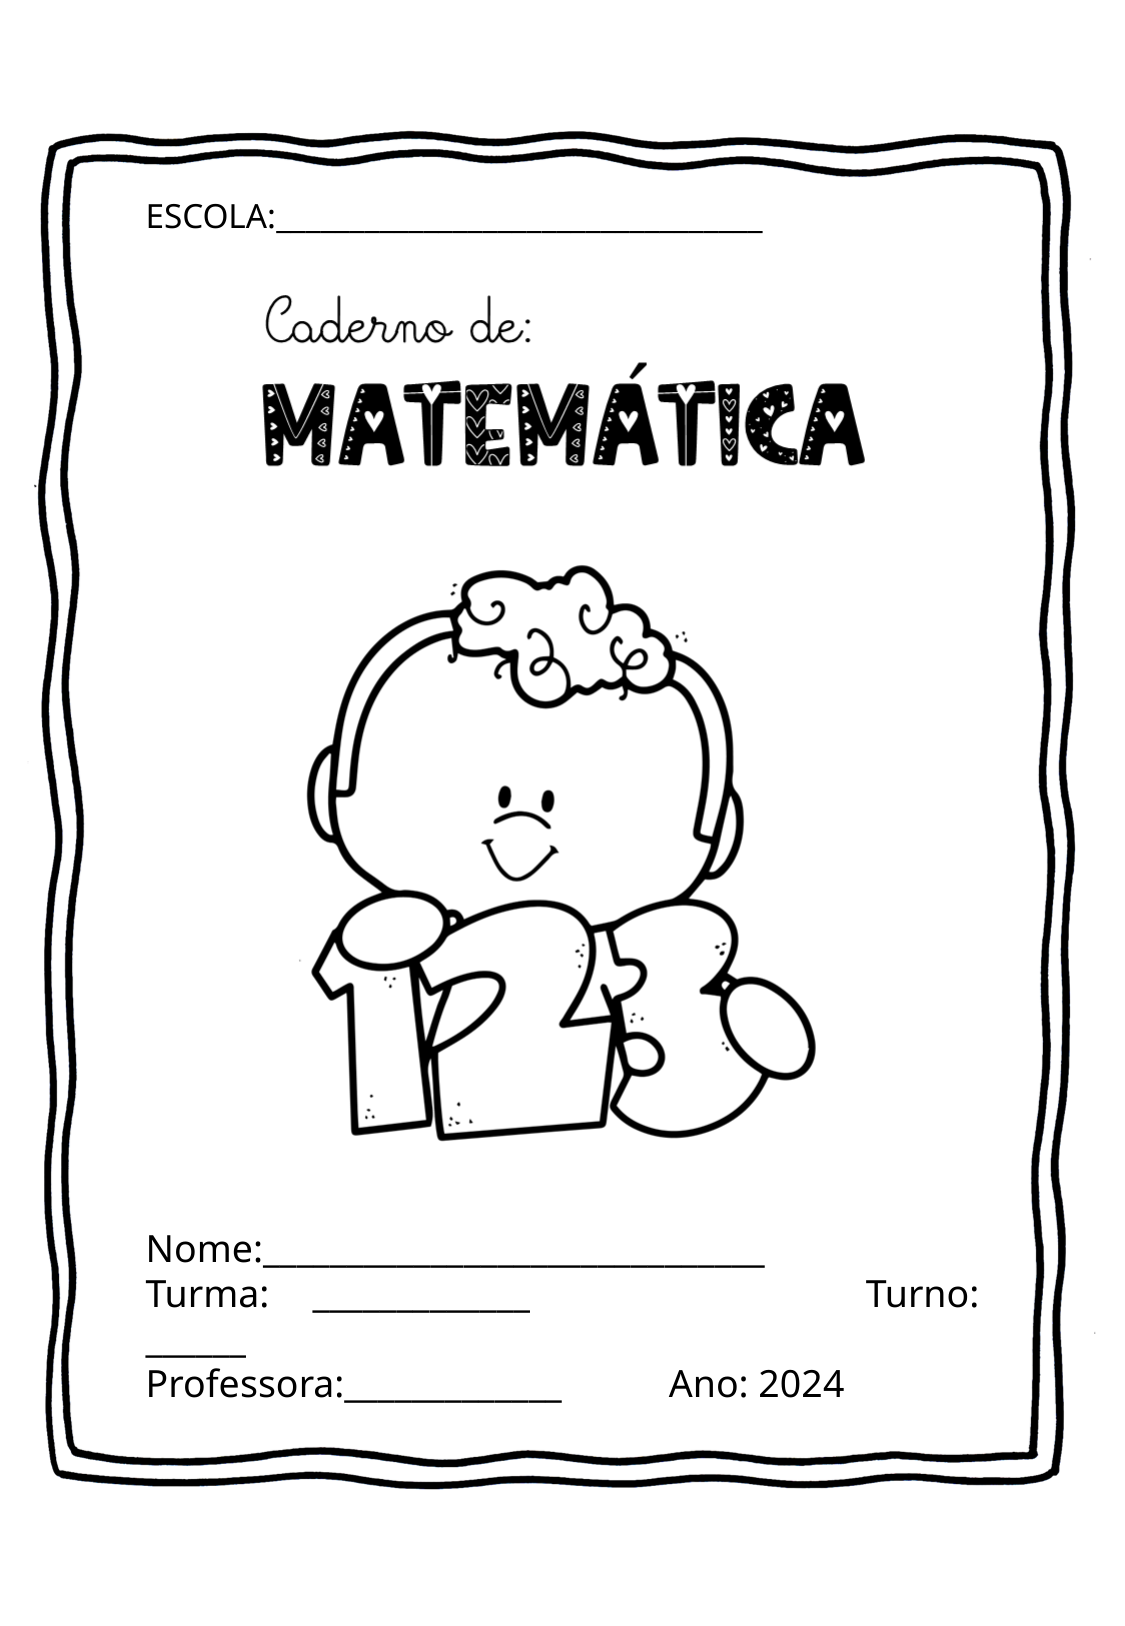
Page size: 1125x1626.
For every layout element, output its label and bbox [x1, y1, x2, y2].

picture [20, 111, 1104, 1514]
